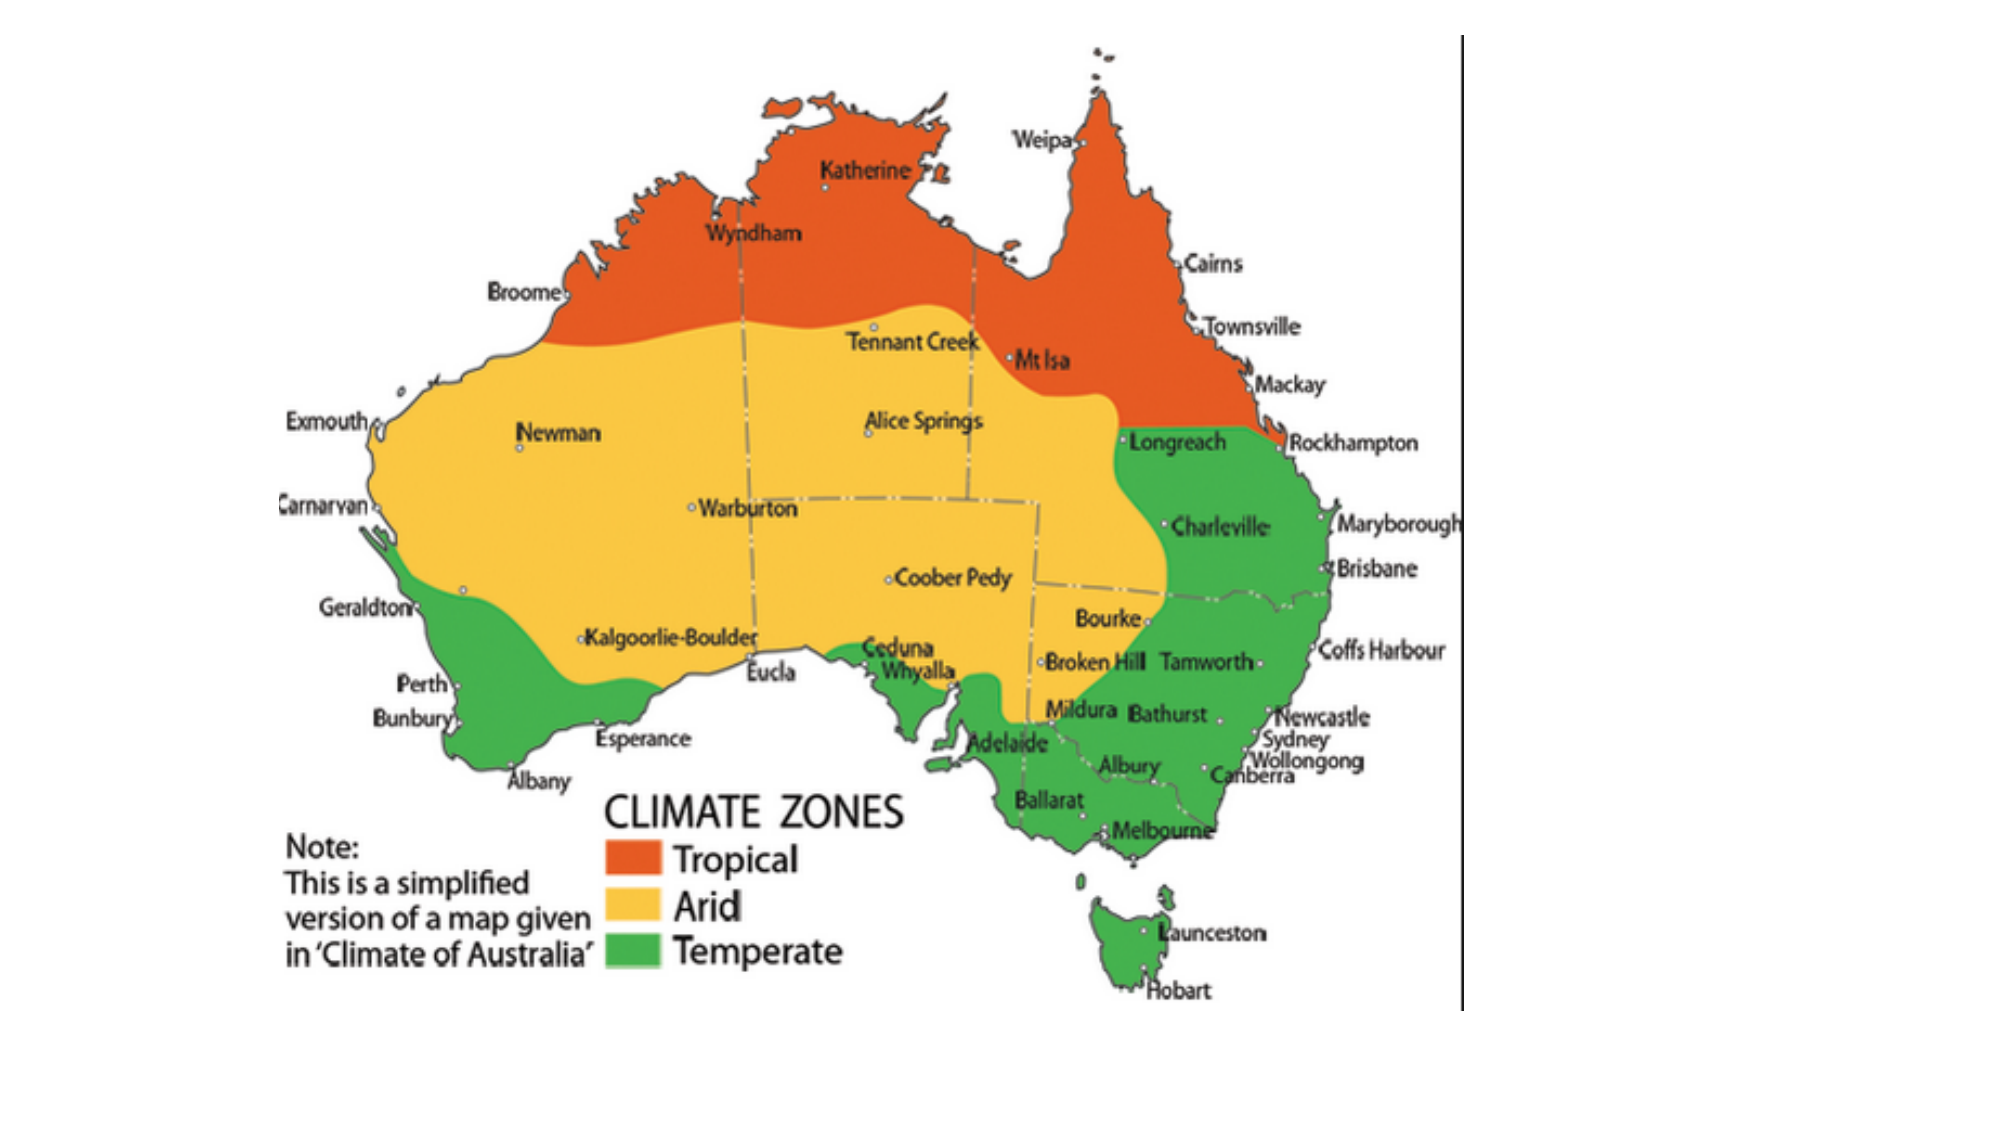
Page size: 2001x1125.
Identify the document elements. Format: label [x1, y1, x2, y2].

picture [279, 35, 1464, 1011]
